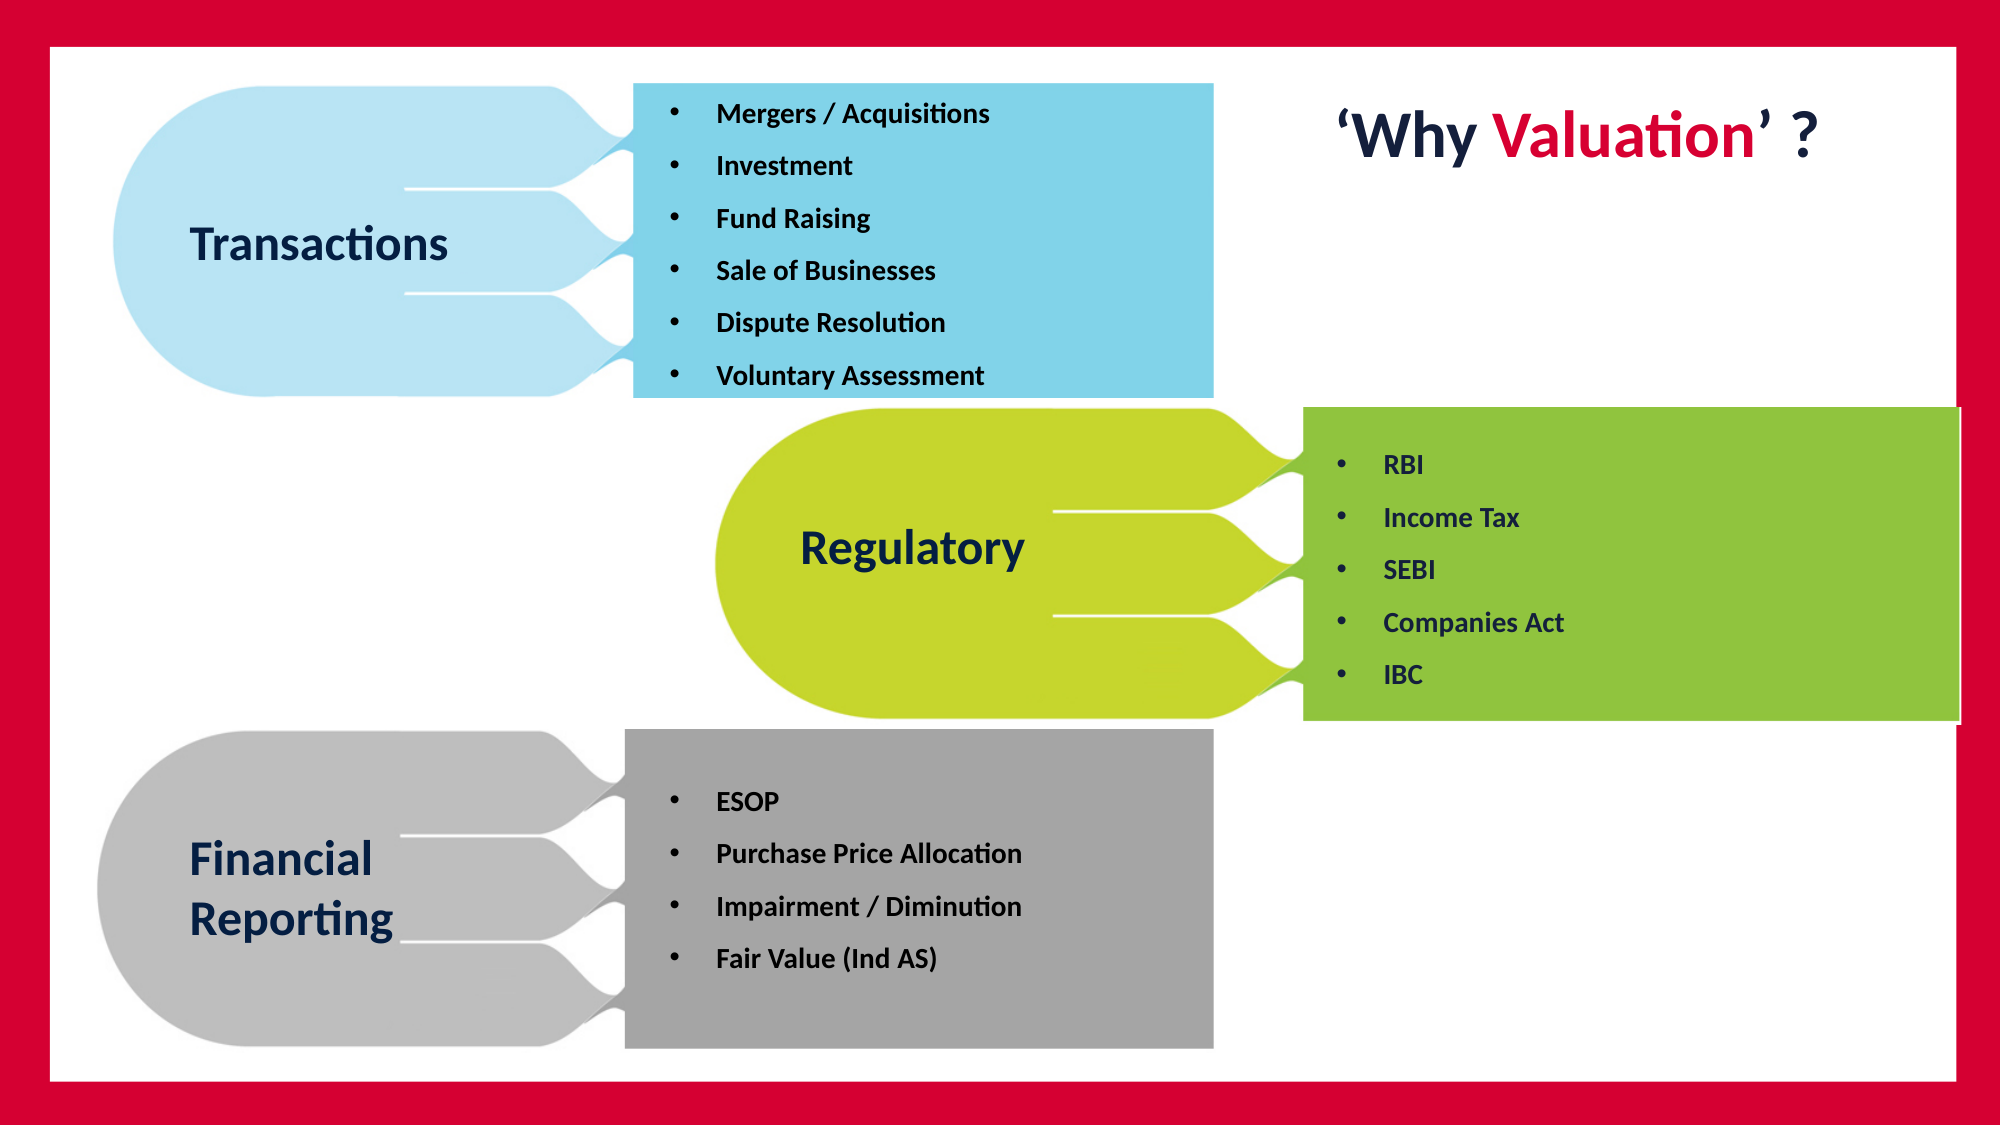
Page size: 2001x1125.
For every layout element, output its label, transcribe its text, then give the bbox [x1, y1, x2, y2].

text_box ‘Why Valuation’ ? [1265, 83, 1889, 178]
picture [88, 729, 1216, 1053]
text_box [49, 46, 1957, 1083]
picture [705, 407, 1962, 725]
text_box [0, 0, 2000, 1125]
picture [104, 63, 1216, 398]
